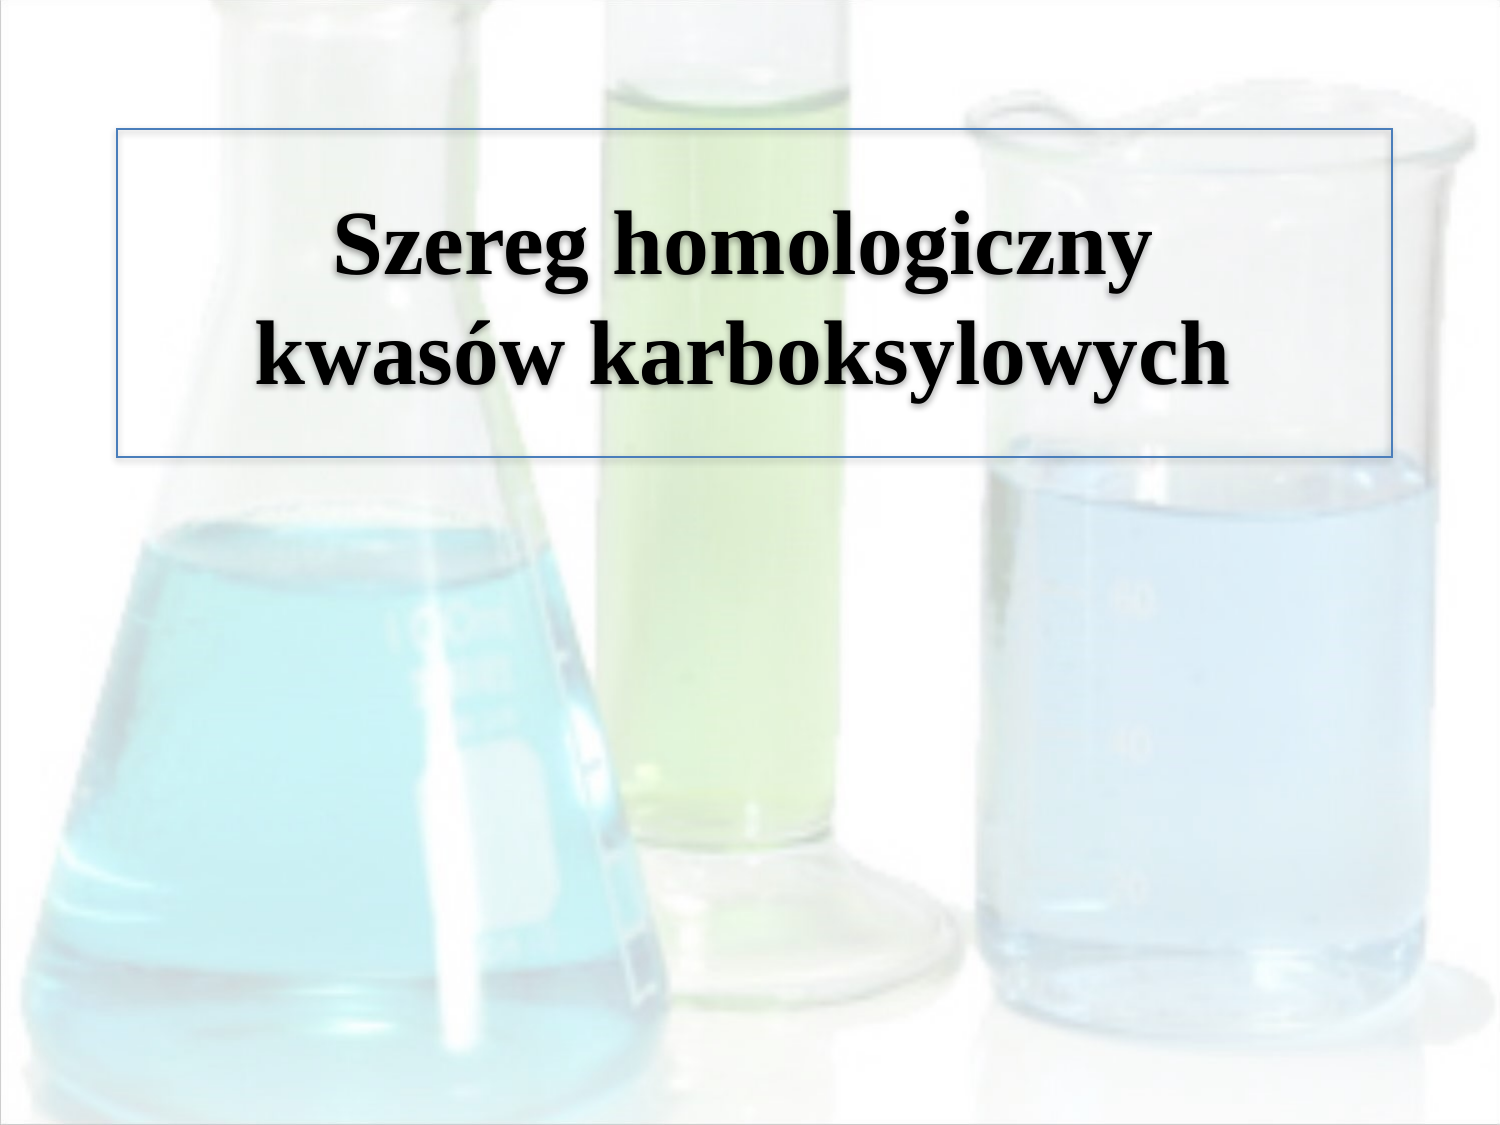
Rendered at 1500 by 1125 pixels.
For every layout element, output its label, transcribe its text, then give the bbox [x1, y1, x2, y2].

title Szereg homologiczny kwasów karboksylowych [116, 128, 1393, 458]
picture [0, 0, 1500, 1125]
